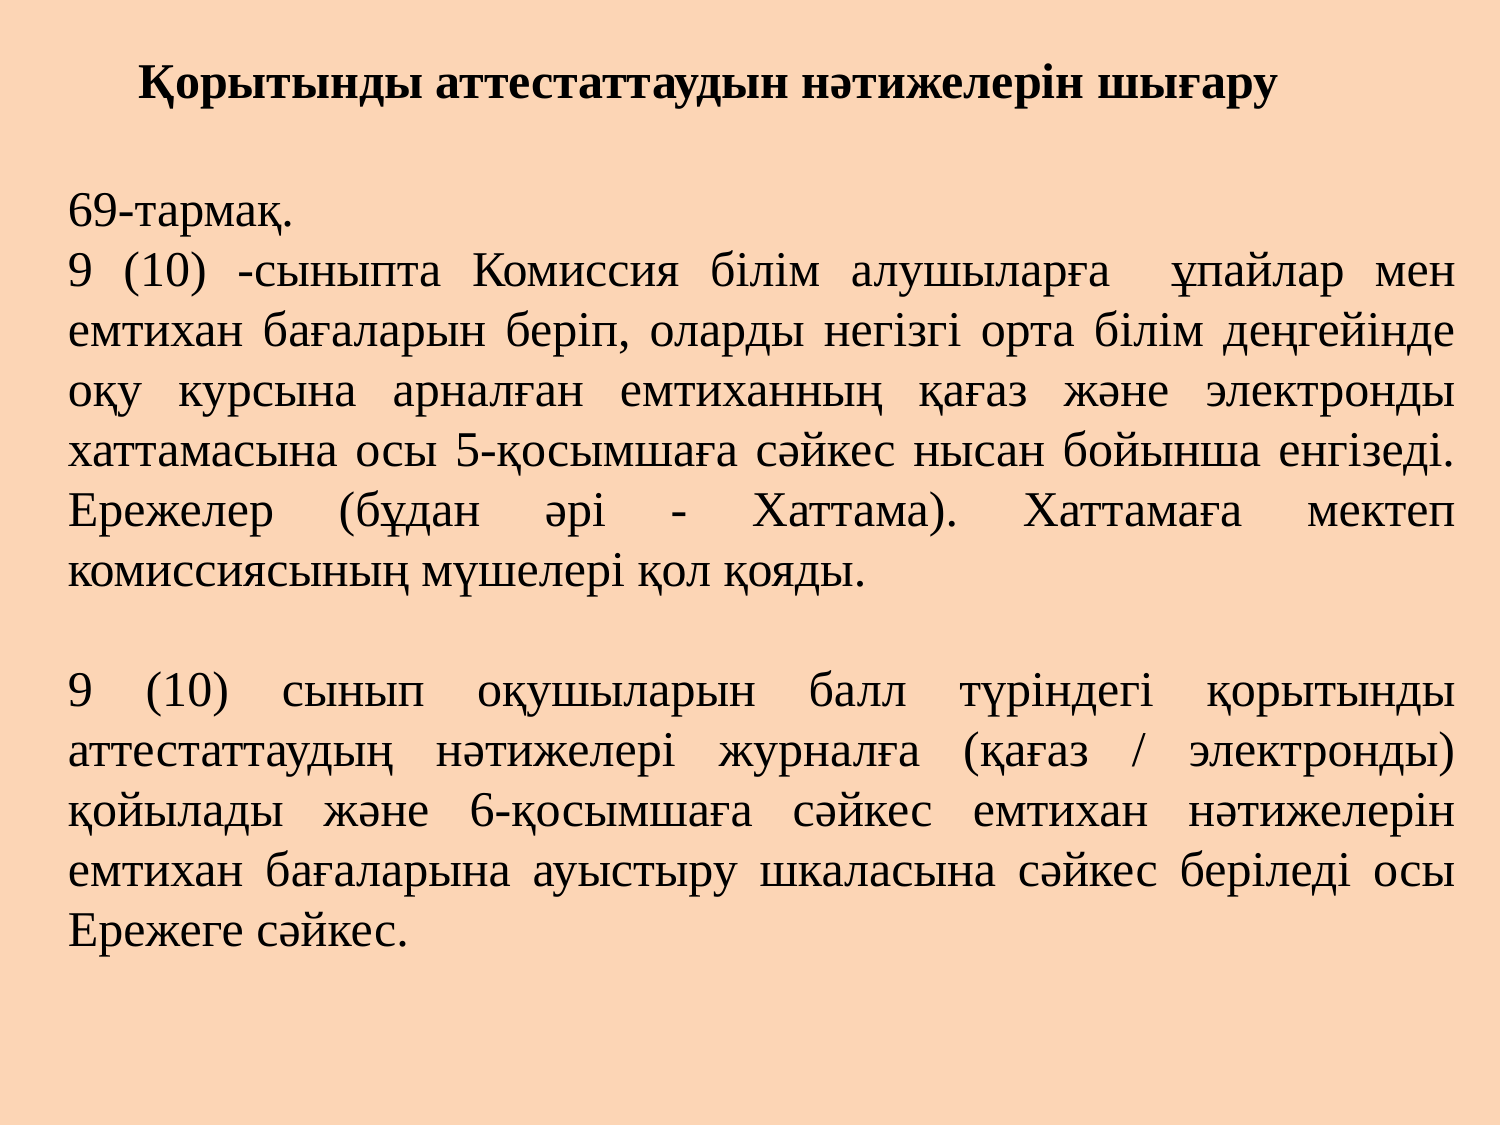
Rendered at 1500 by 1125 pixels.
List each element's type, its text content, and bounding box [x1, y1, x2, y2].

text_box 69-тармақ. 9 (10) -сыныпта Комиссия білім алушыларға ұпайлар мен емтихан бағаларын беріп, оларды негізгі орта білім деңгейінде оқу курсына арналған емтиханның қағаз және электронды хаттамасына осы 5-қосымшаға сәйкес нысан бойынша енгізеді. Ережелер (бұдан әрі - Хаттама). Хаттамаға мектеп комиссиясының мүшелері қол қояды. 9 (10) сынып оқушыларын балл түріндегі қорытынды аттестаттаудың нәтижелері журналға (қағаз / электронды) қойылады және 6-қосымшаға сәйкес емтихан нәтижелерін емтихан бағаларына ауыстыру шкаласына сәйкес беріледі осы Ережеге сәйкес. [53, 168, 1471, 964]
text_box Қорытынды аттестаттаудын нәтижелерін шығару [88, 41, 1329, 116]
